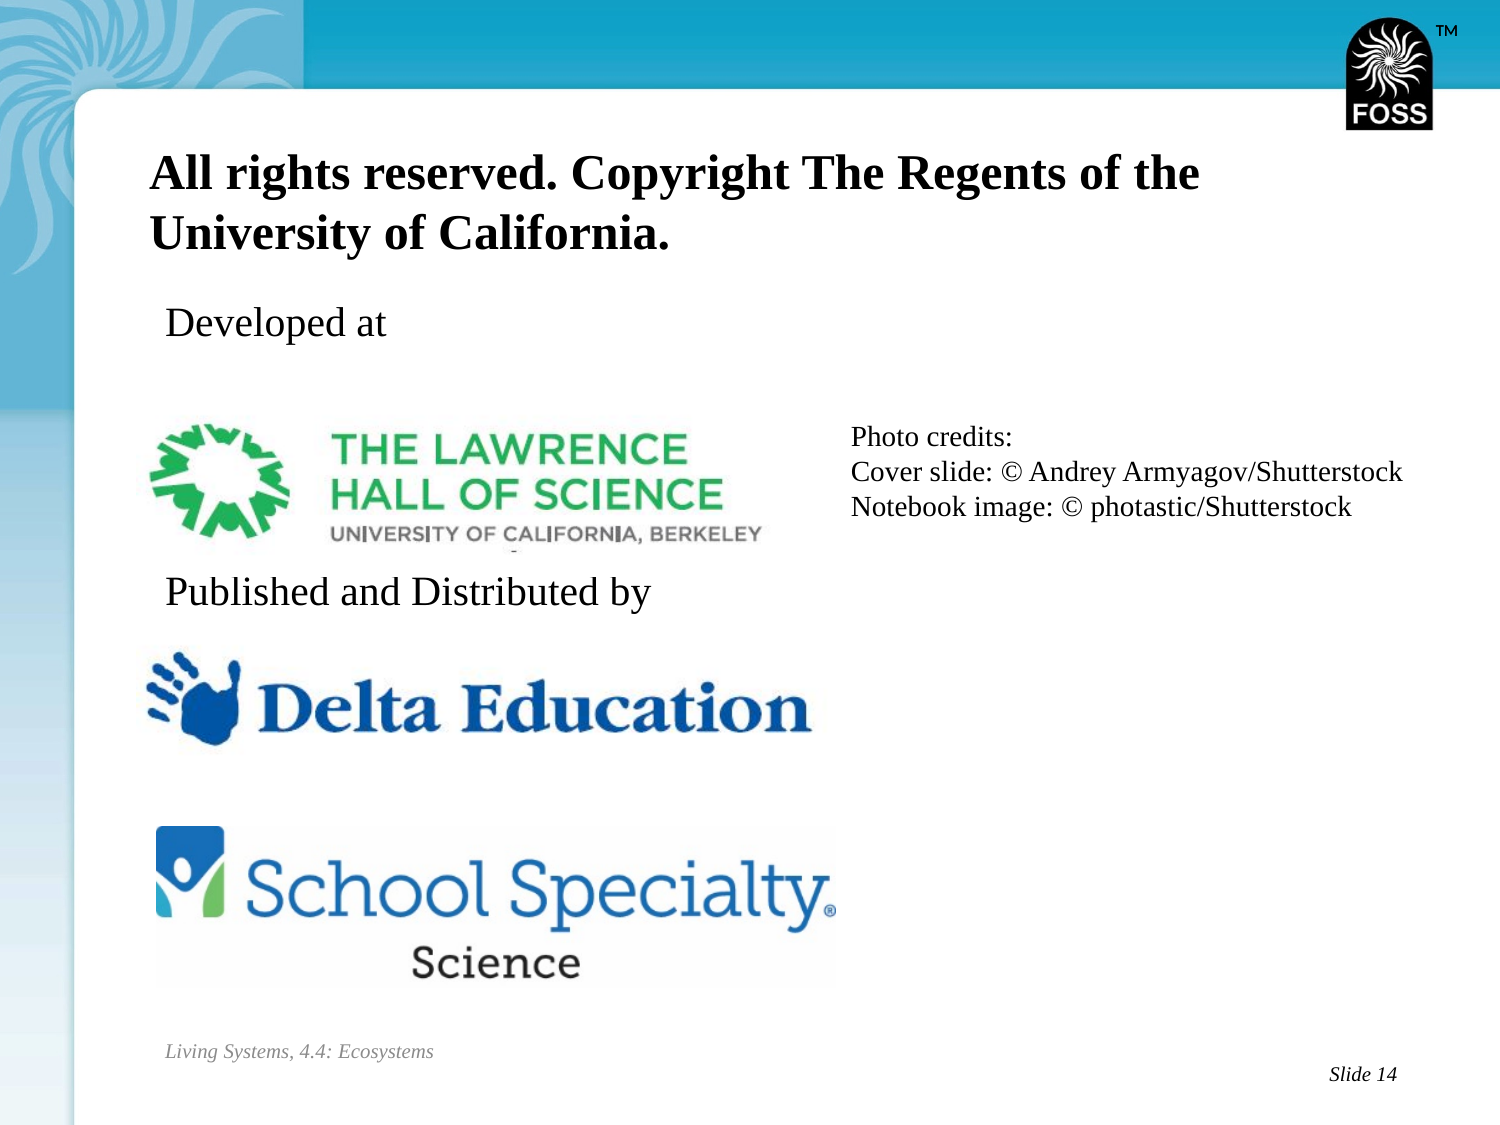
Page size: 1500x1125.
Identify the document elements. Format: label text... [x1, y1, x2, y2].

picture [0, 0, 1500, 1125]
footer Living Systems, 4.4: Ecosystems [150, 1027, 825, 1074]
title All rights reserved. Copyright The Regents of the University of California. [134, 99, 1397, 300]
text_box Photo credits: Cover slide: © Andrey Armyagov/Shutterstock Notebook image: © photastic/Shutterstock [836, 410, 1458, 565]
slide_number Slide 14 [1074, 1042, 1413, 1103]
list Developed at Published and Distributed by [150, 287, 1413, 1005]
